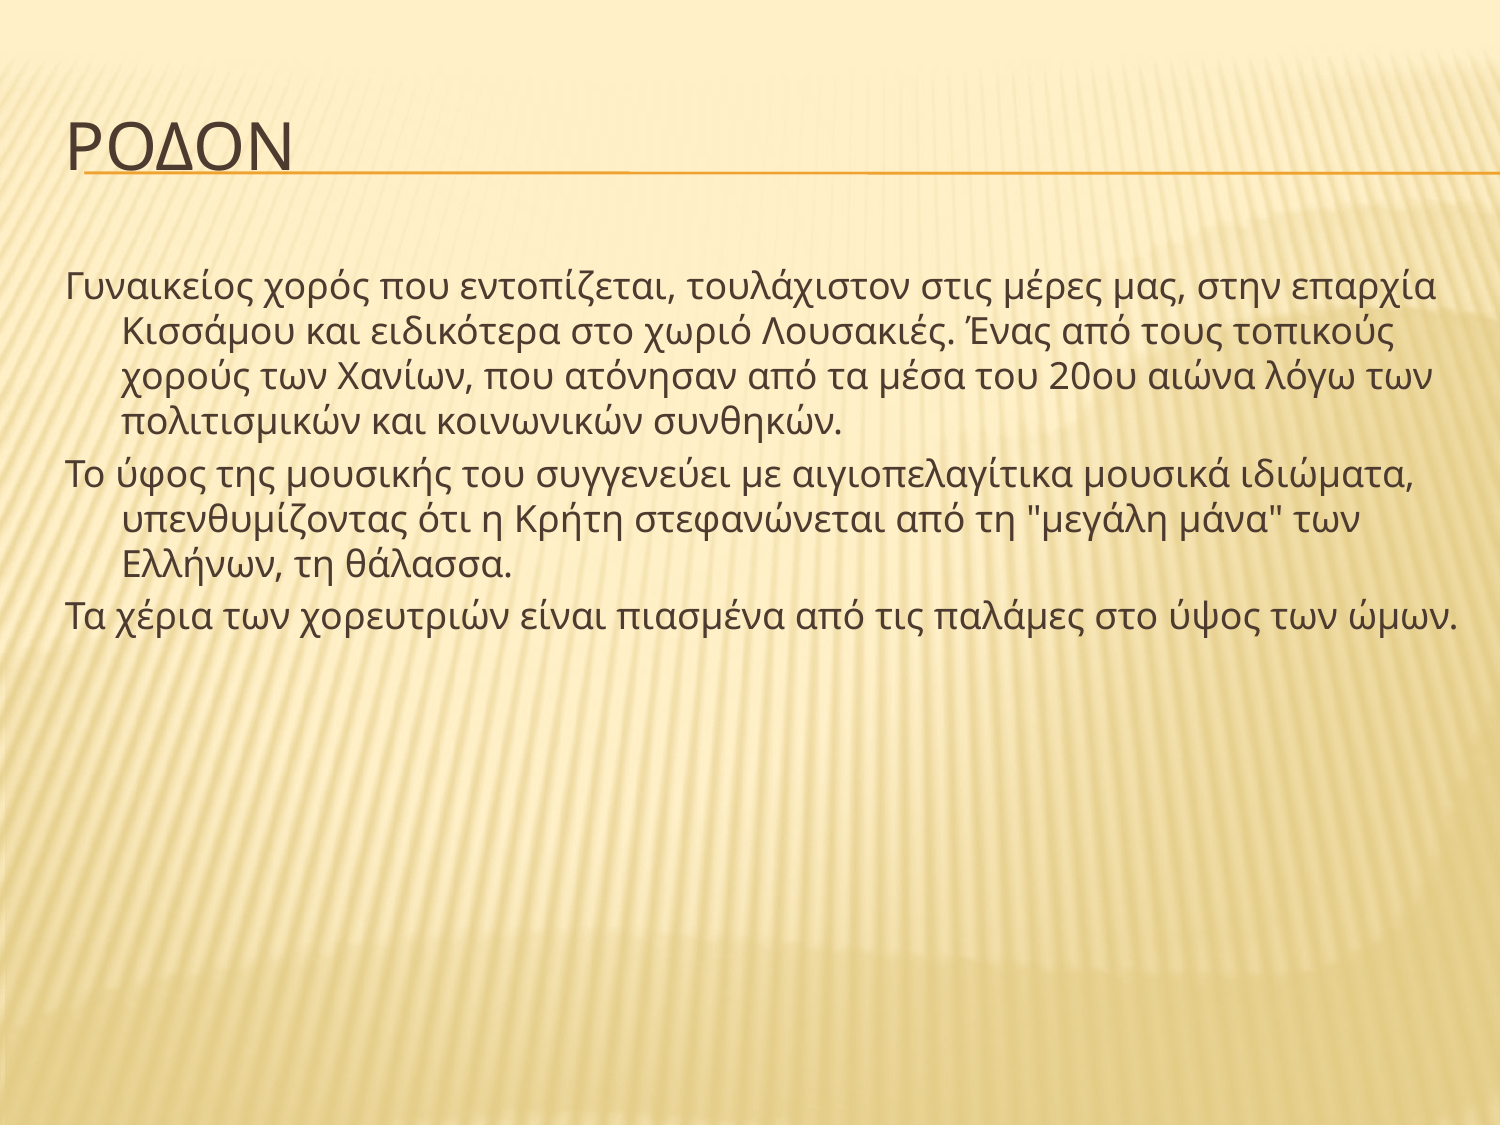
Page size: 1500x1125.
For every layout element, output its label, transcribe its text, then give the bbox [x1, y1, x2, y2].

list Γυναικείος χορός που εντοπίζεται, τουλάχιστον στις μέρες μας, στην επαρχία Κισσάμου και ειδικότερα στο χωριό Λουσακιές. Ένας από τους τοπικούς χορούς των Χανίων, που ατόνησαν από τα μέσα του 20ου αιώνα λόγω των πολιτισμικών και κοινωνικών συνθηκών. Το ύφος της μουσικής του συγγενεύει με αιγιοπελαγίτικα μουσικά ιδιώματα, υπενθυμίζοντας ότι η Κρήτη στεφανώνεται από τη "μεγάλη μάνα" των Ελλήνων, τη θάλασσα. Τα χέρια των χορευτριών είναι πιασμένα από τις παλάμες στο ύψος των ώμων. [50, 254, 1475, 998]
title ΡΟΔΟΝ [50, 75, 1475, 213]
